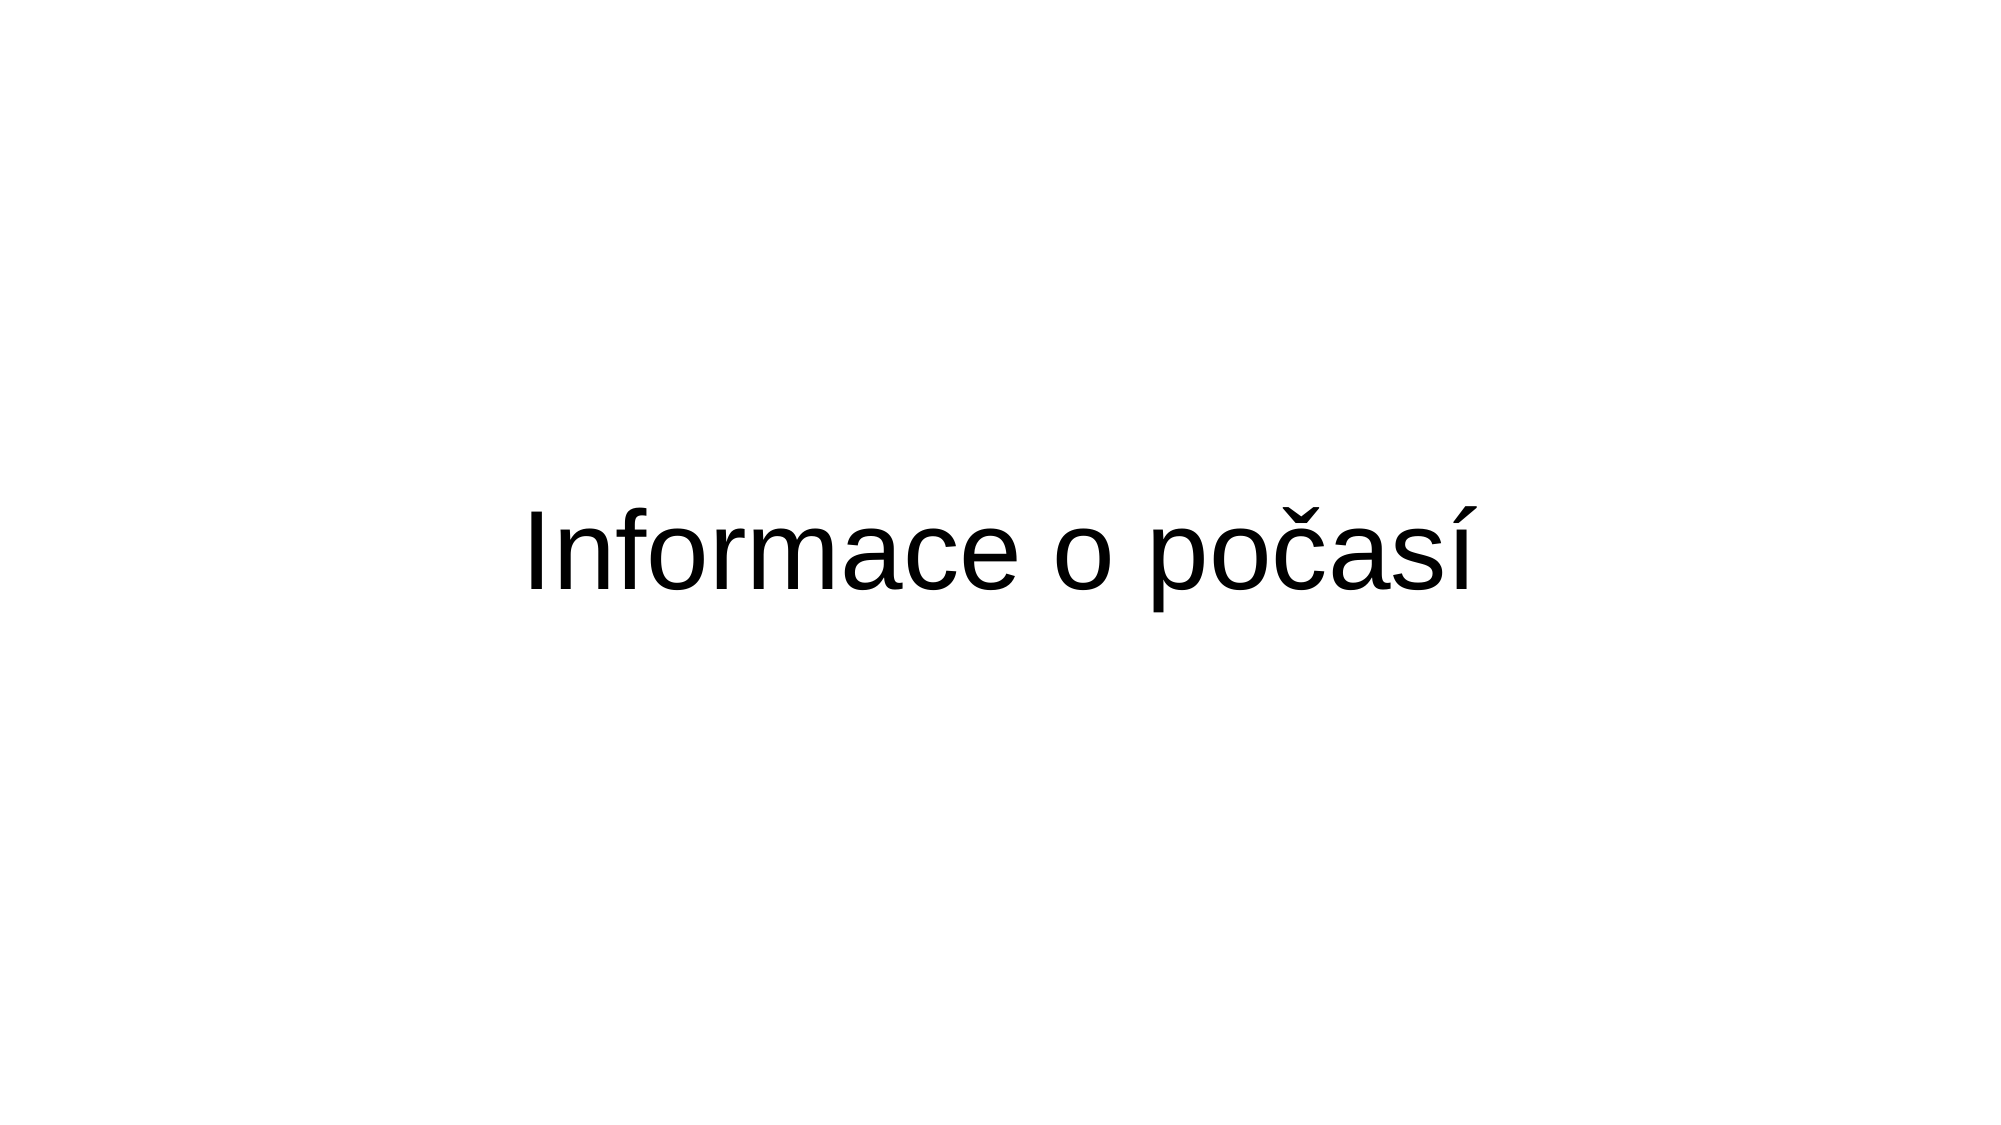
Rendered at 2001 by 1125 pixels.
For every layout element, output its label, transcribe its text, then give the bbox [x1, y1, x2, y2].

title Informace o počasí [249, 229, 1750, 622]
